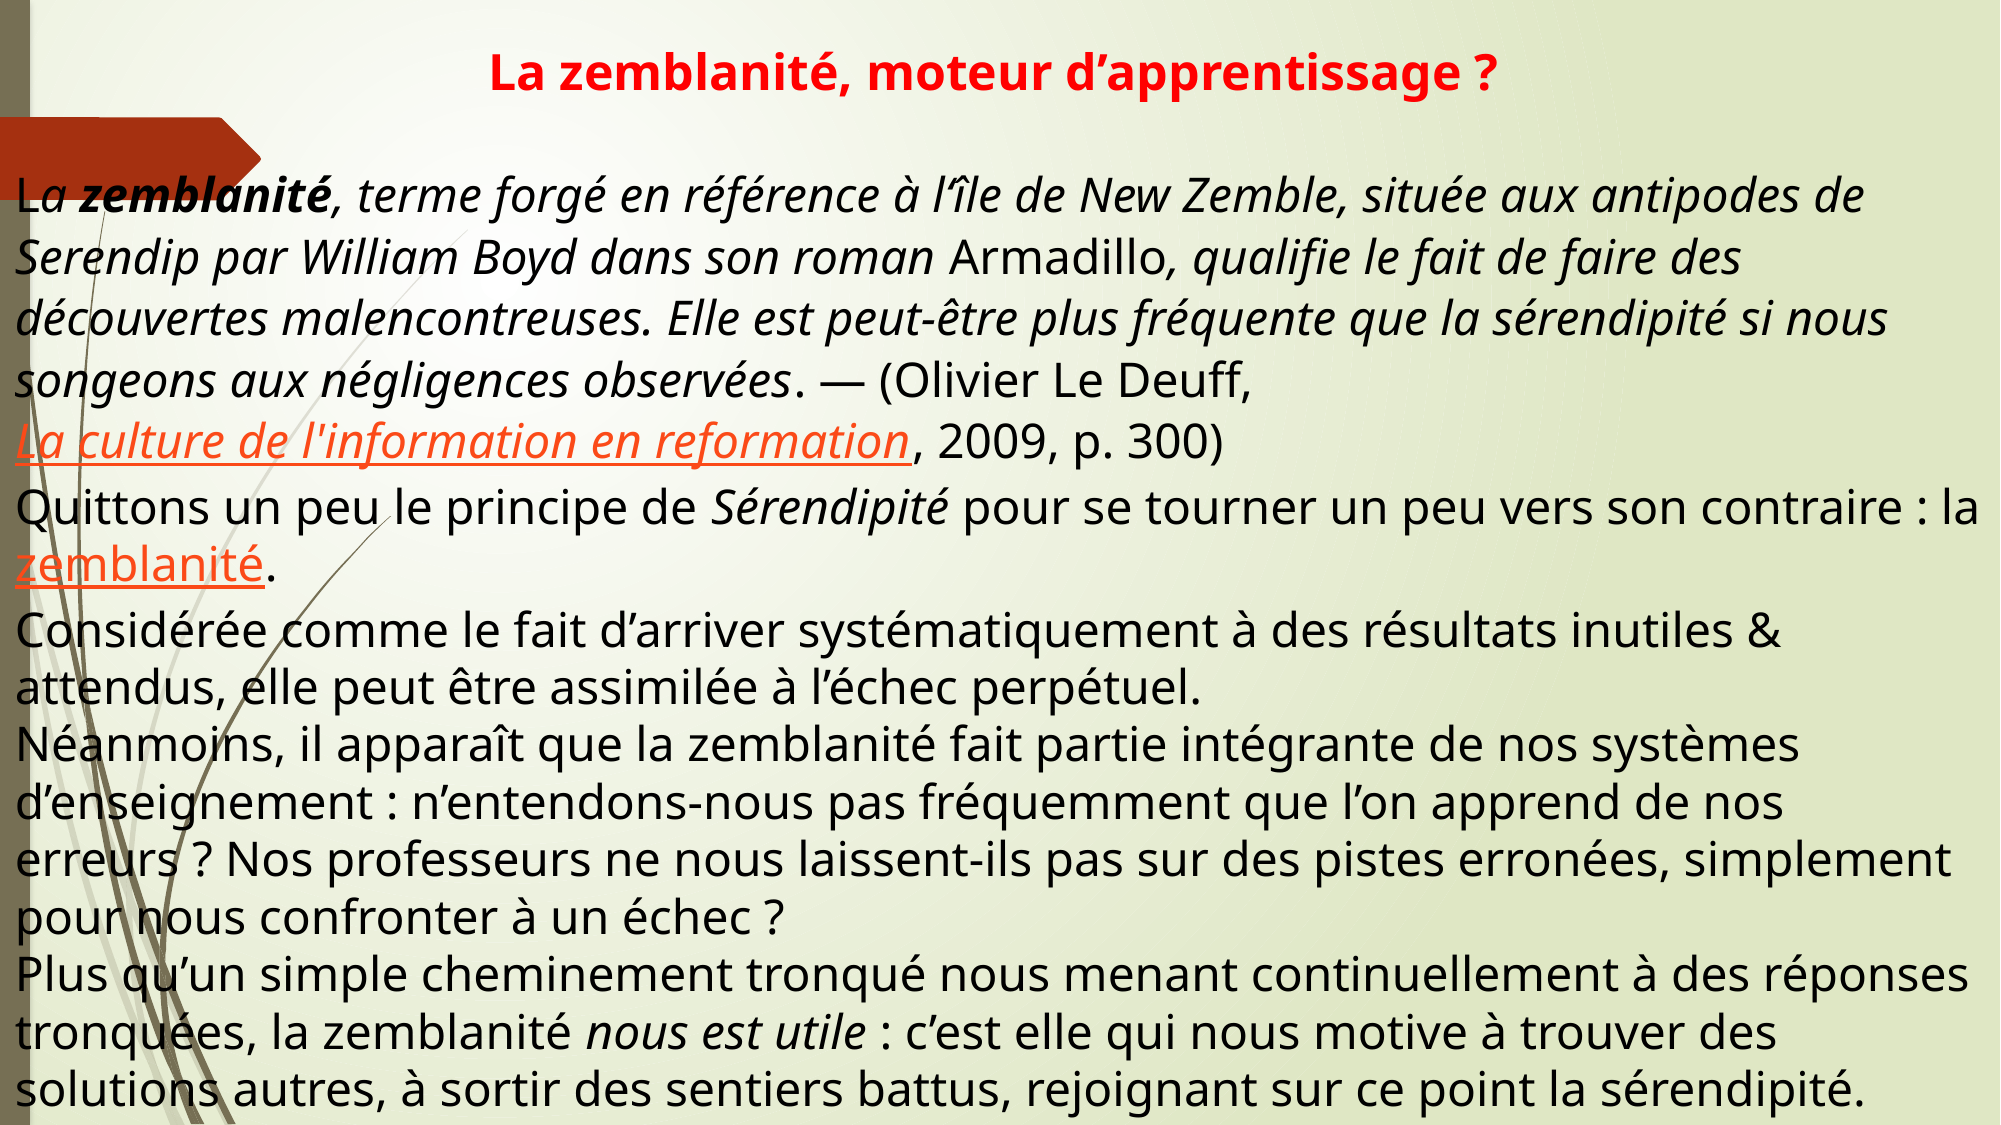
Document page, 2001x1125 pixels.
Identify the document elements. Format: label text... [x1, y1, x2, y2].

text_box La zemblanité, moteur d’apprentissage ? La zemblanité, terme forgé en référence à l‘île de New Zemble, située aux antipodes de Serendip par William Boyd dans son roman Armadillo, qualifie le fait de faire des découvertes malencontreuses. Elle est peut-être plus fréquente que la sérendipité si nous songeons aux négligences observées. — (Olivier Le Deuff, La culture de l'information en reformation, 2009, p. 300) Quittons un peu le principe de Sérendipité pour se tourner un peu vers son contraire : la zemblanité. Considérée comme le fait d’arriver systématiquement à des résultats inutiles & attendus, elle peut être assimilée à l’échec perpétuel. Néanmoins, il apparaît que la zemblanité fait partie intégrante de nos systèmes d’enseignement : n’entendons-nous pas fréquemment que l’on apprend de nos erreurs ? Nos professeurs ne nous laissent-ils pas sur des pistes erronées, simplement pour nous confronter à un échec ? Plus qu’un simple cheminement tronqué nous menant continuellement à des réponses tronquées, la zemblanité nous est utile : c’est elle qui nous motive à trouver des solutions autres, à sortir des sentiers battus, rejoignant sur ce point la sérendipité. [0, 29, 2000, 1124]
